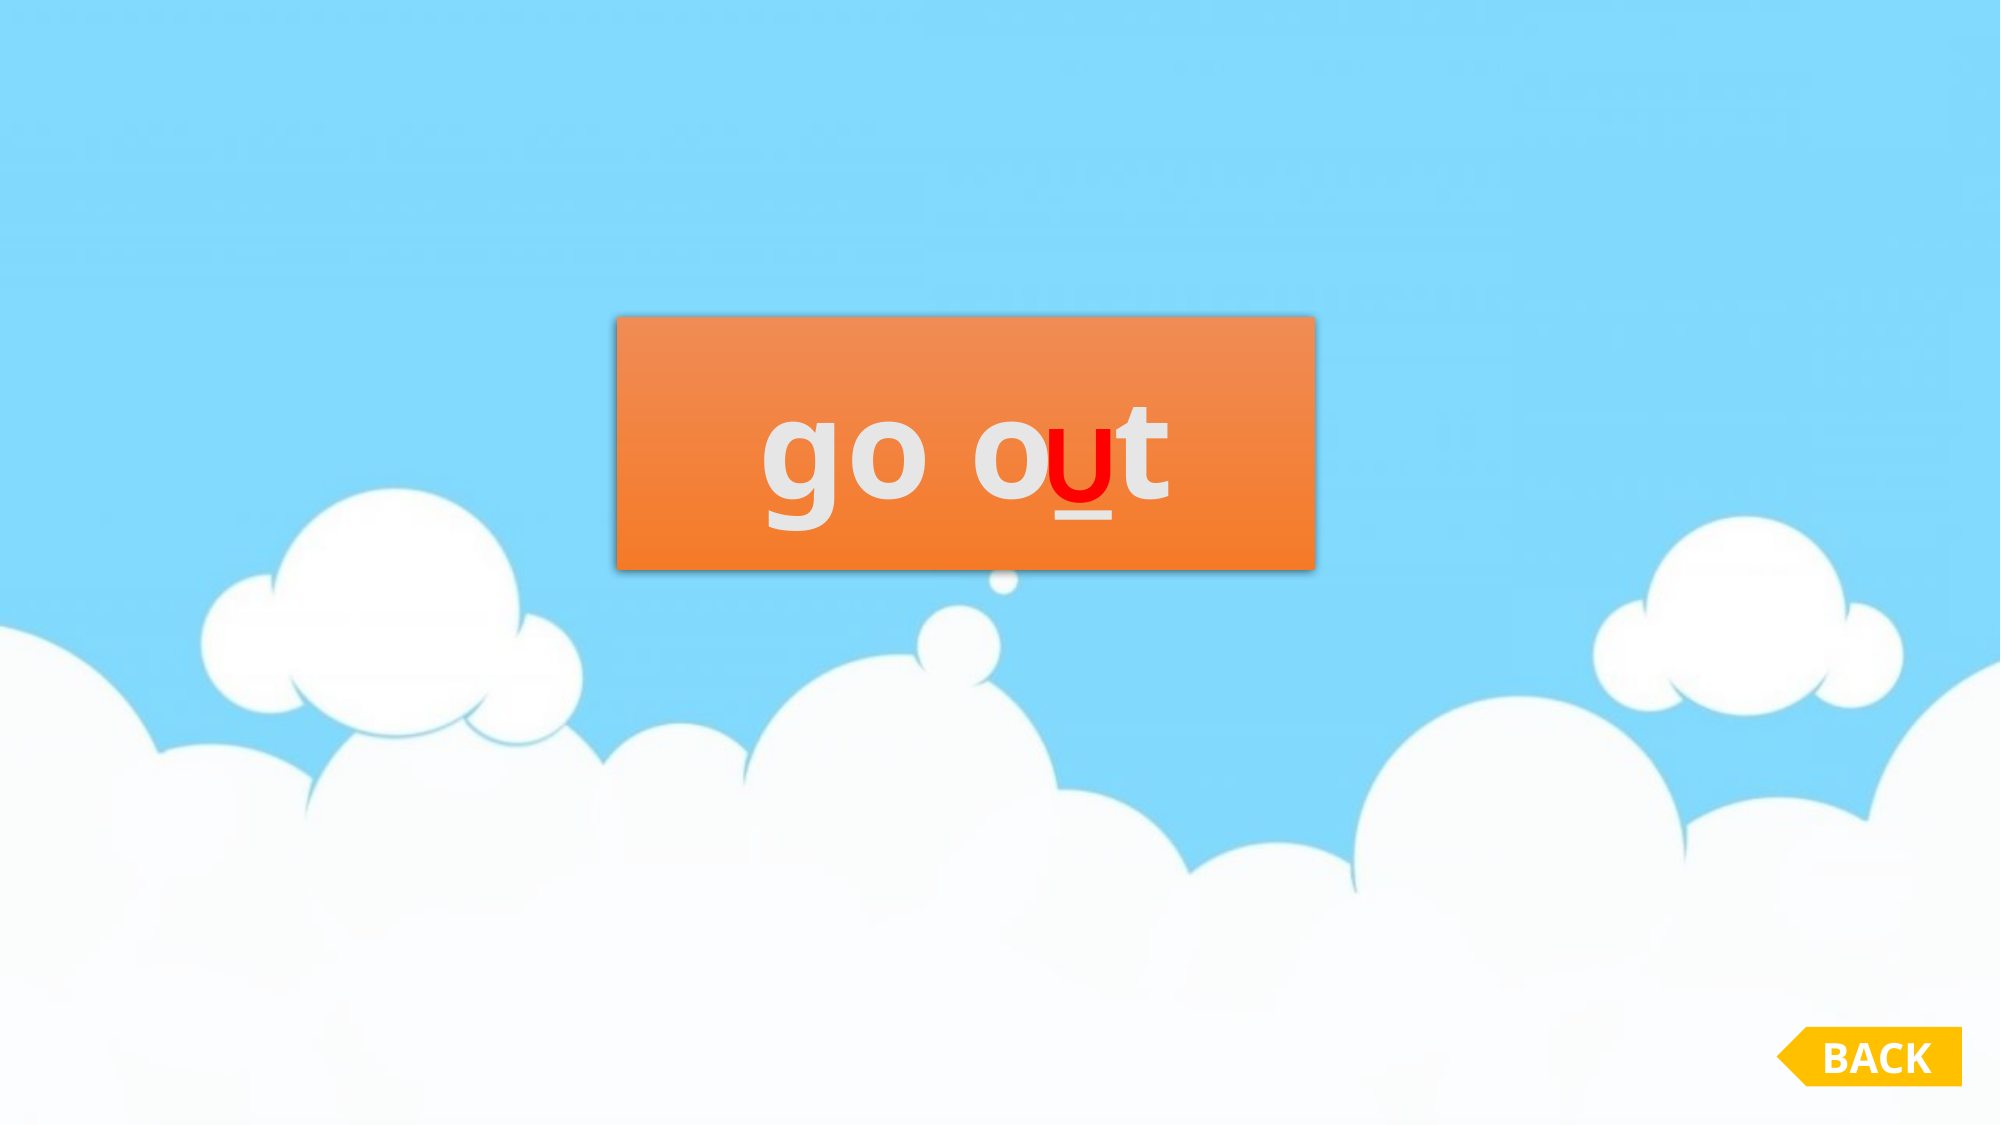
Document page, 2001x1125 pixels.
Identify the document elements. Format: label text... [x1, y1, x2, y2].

text_box U [1028, 382, 1089, 533]
text_box go o_t [617, 317, 1315, 570]
text_box BACK [1775, 1025, 1964, 1088]
